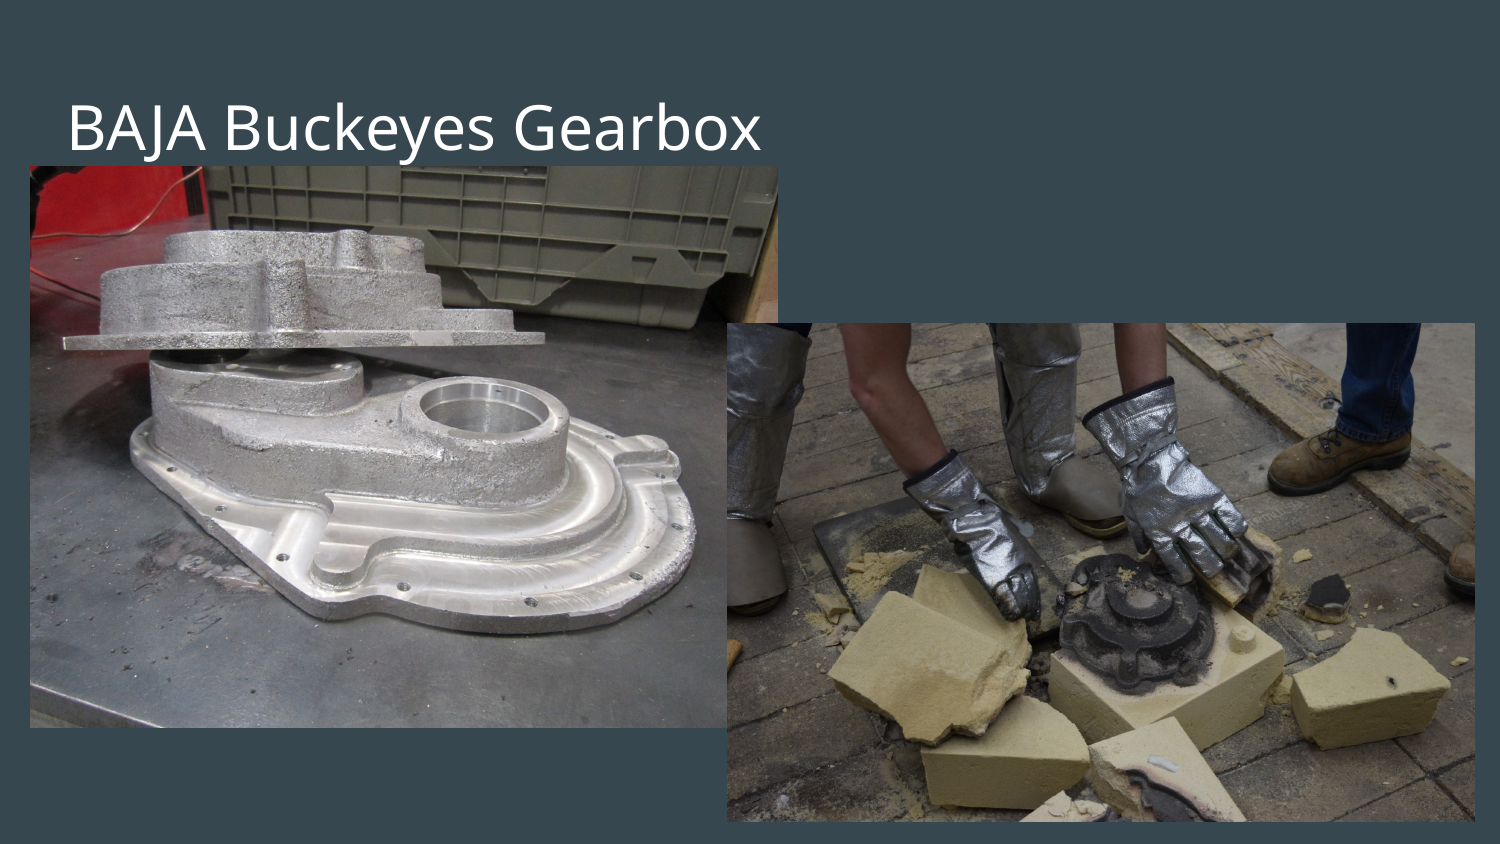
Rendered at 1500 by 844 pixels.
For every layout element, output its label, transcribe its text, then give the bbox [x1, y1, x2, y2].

title BAJA Buckeyes Gearbox [51, 72, 1449, 167]
picture [30, 166, 1475, 822]
